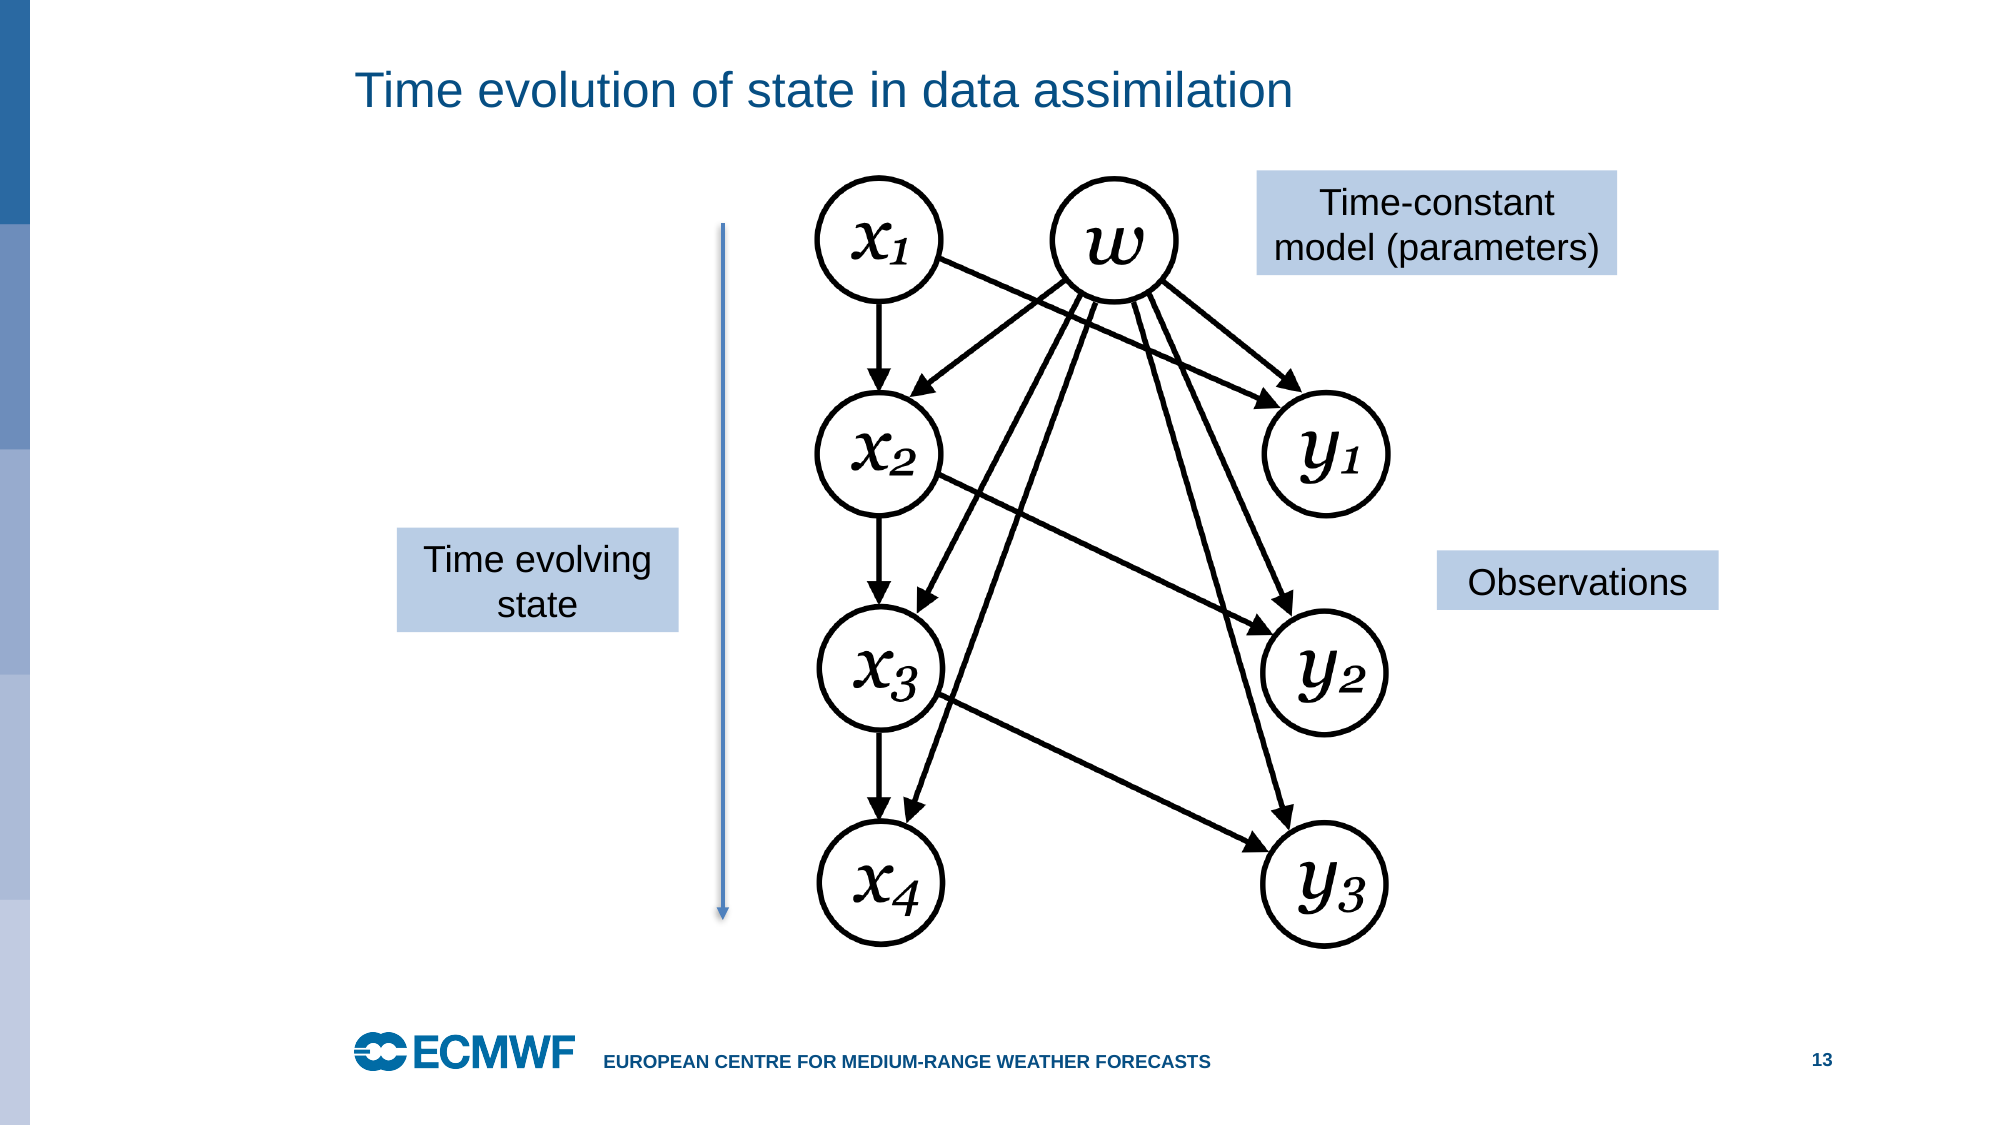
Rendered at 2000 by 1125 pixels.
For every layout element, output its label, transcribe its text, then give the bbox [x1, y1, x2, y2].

picture [560, 1042, 574, 1049]
text_box Time evolving state [396, 527, 679, 633]
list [787, 168, 1438, 987]
title Time evolution of state in data assimilation [354, 59, 1646, 120]
text_box Time-constant model (parameters) [1442, 170, 1618, 276]
picture [0, 0, 30, 1125]
slide_number 13 [1645, 1034, 2000, 1071]
picture [354, 1032, 575, 1071]
text_box Observations [1443, 550, 1719, 610]
footer European Centre for Medium-Range Weather Forecasts [574, 1034, 1240, 1073]
